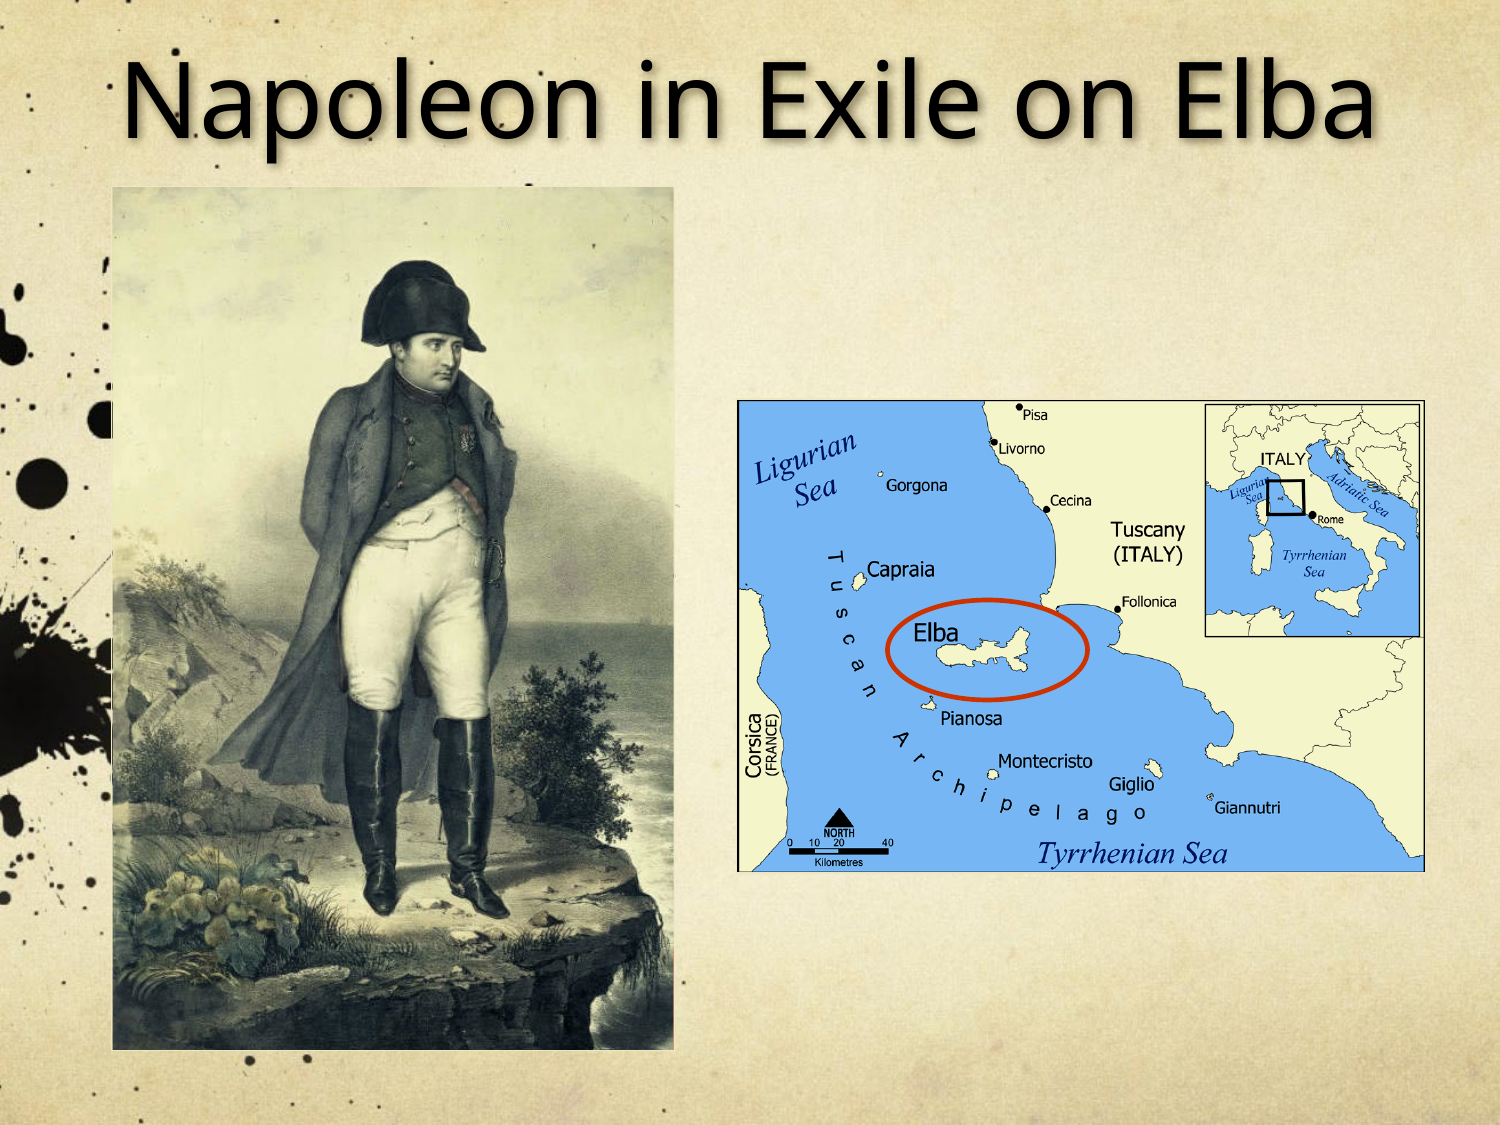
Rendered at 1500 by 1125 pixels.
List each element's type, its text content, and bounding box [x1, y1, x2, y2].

text_box Napoleon in Exile on Elba [24, 24, 1475, 168]
picture [0, 0, 1500, 1125]
